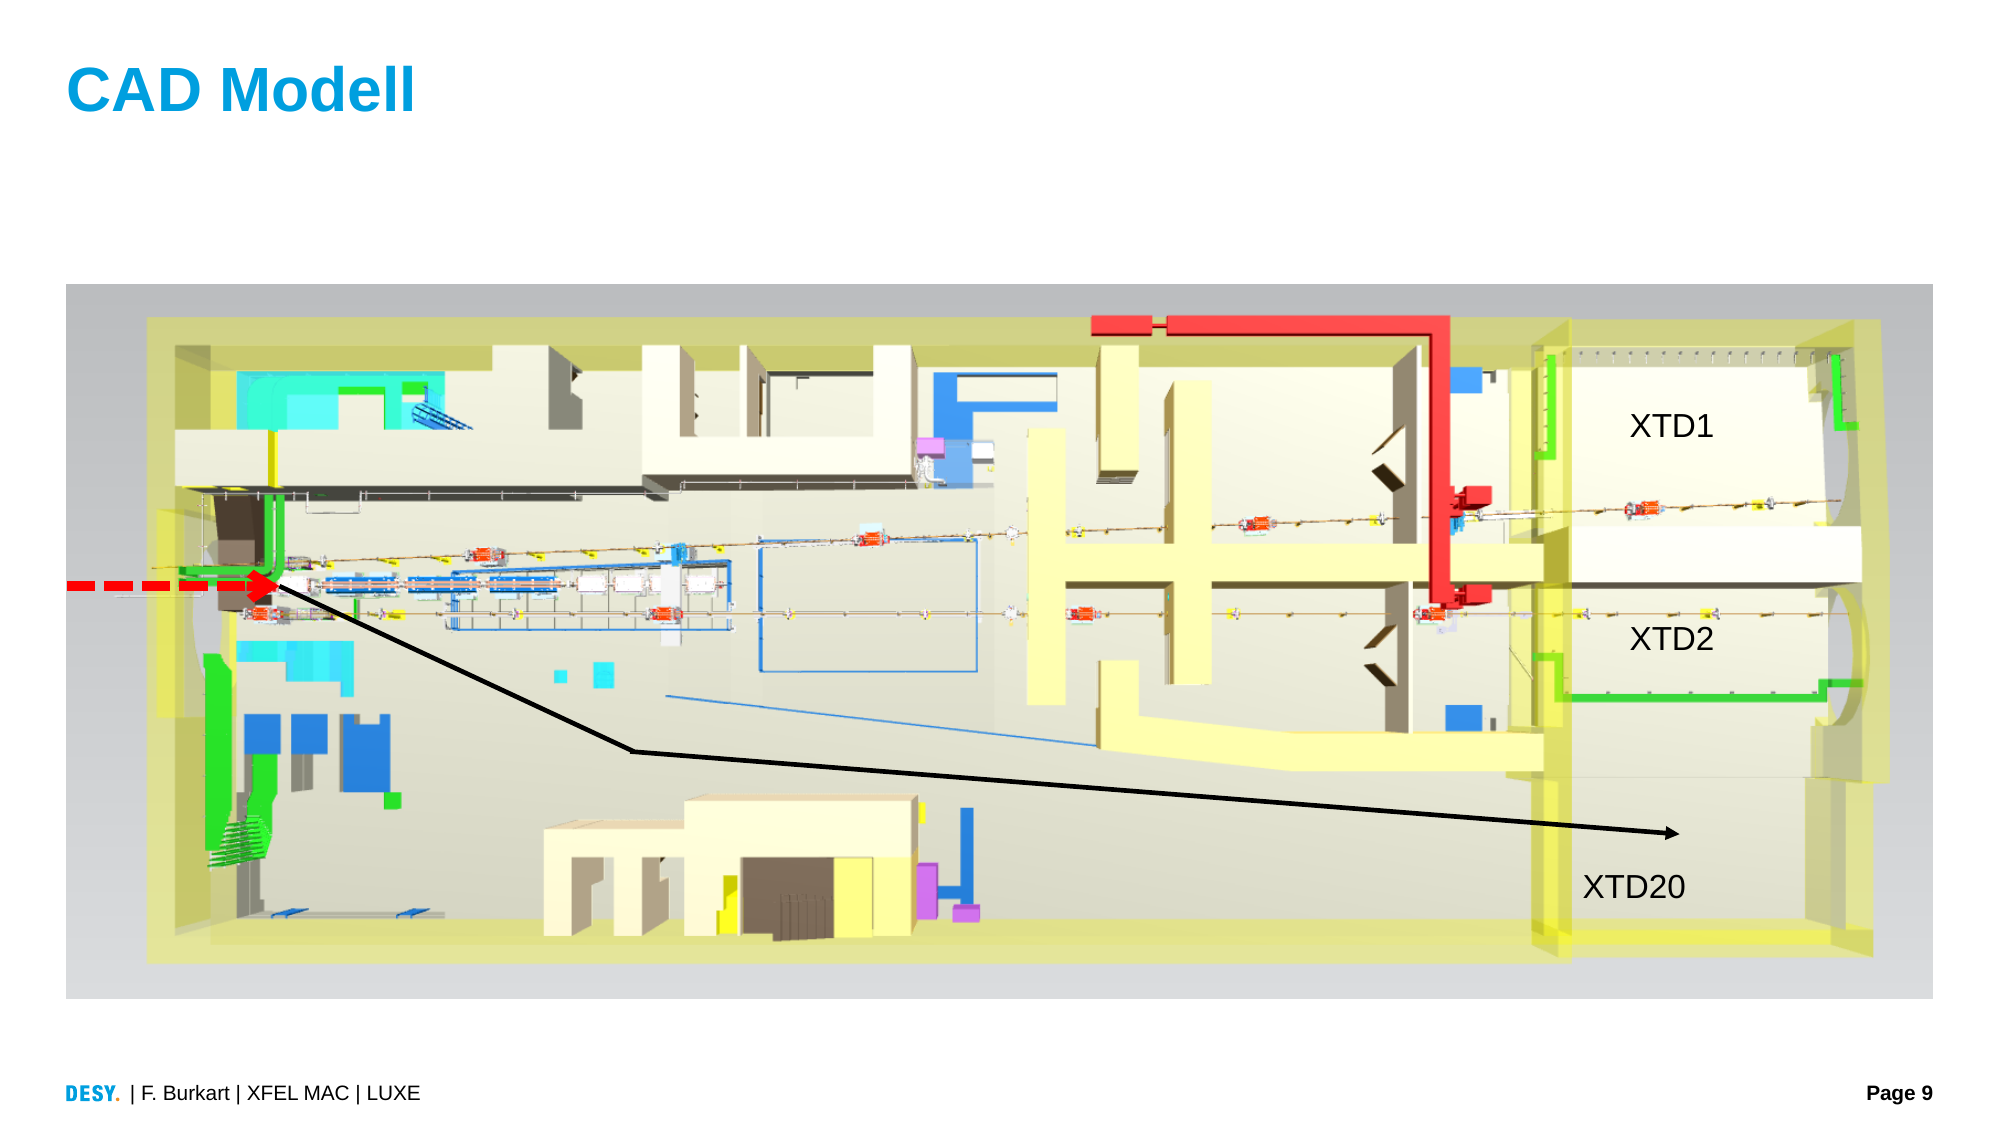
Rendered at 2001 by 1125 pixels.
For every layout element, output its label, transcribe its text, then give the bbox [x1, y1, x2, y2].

title CAD Modell [66, 57, 1933, 132]
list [66, 284, 1933, 999]
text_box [630, 751, 1680, 835]
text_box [279, 586, 634, 752]
footer | F. Burkart | XFEL MAC | LUXE [129, 1079, 1762, 1111]
